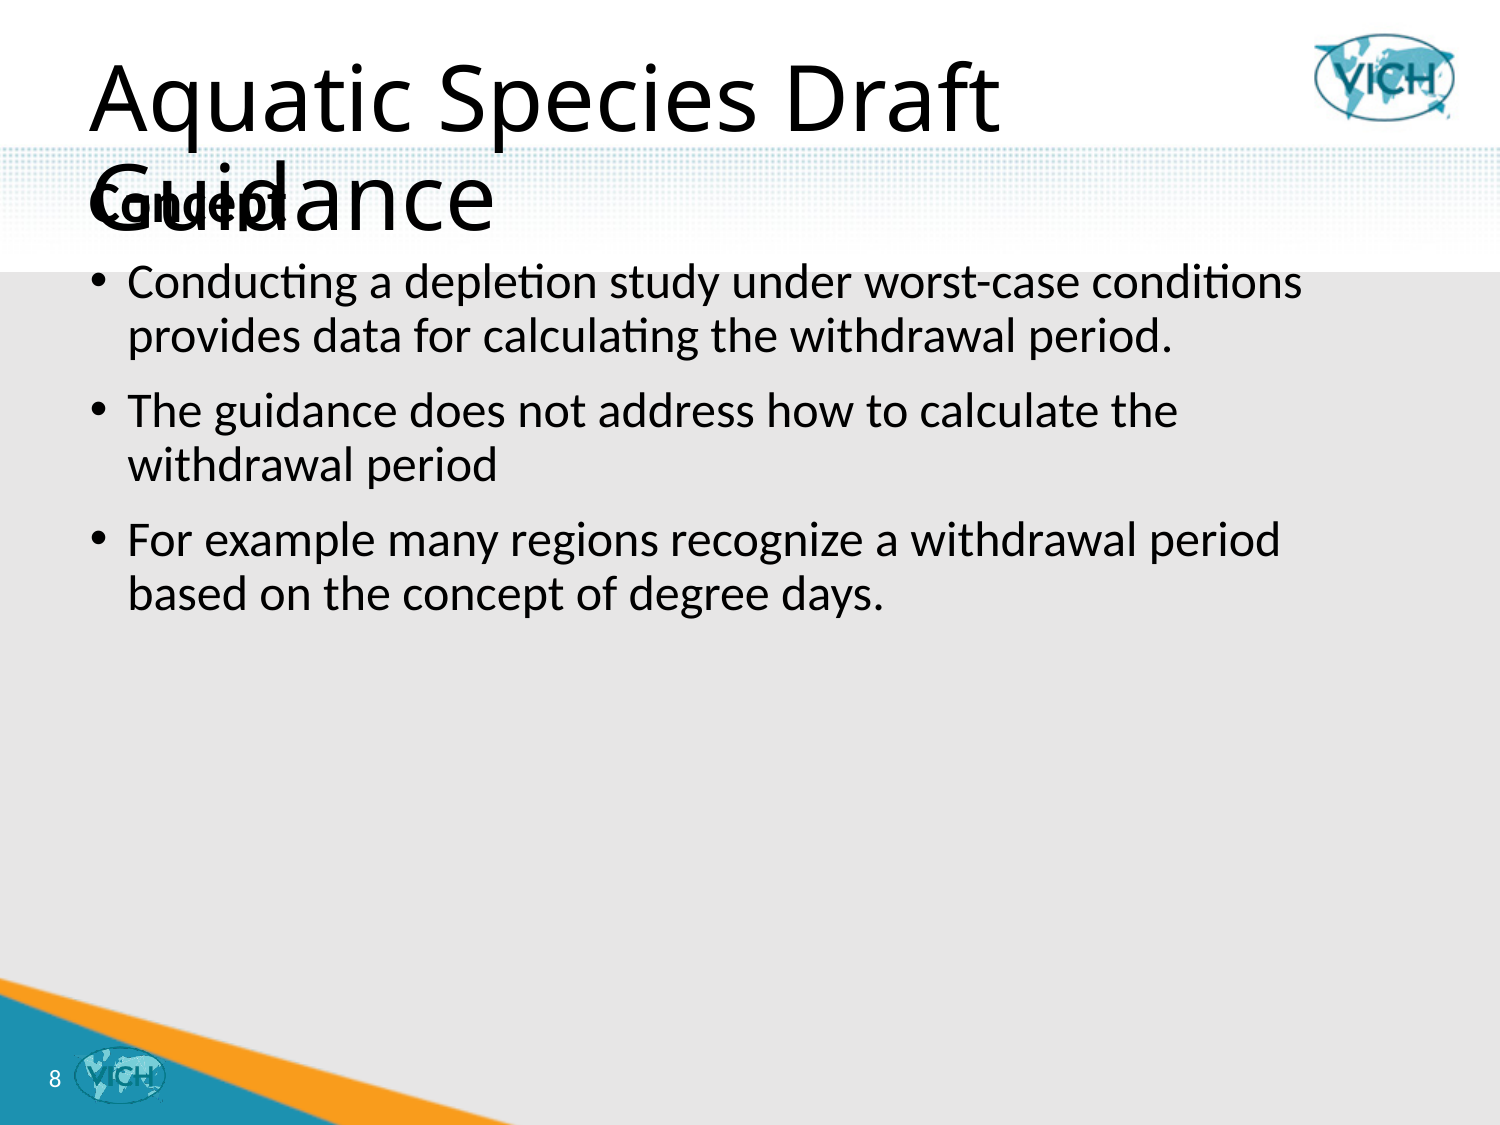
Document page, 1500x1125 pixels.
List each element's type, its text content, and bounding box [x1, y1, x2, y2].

picture [0, 977, 523, 1125]
title Aquatic Species Draft Guidance [75, 45, 1425, 164]
picture [0, 0, 1500, 272]
list Concept Conducting a depletion study under worst-case conditions provides data for calculating the withdrawal period. The guidance does not address how to calculate the withdrawal period For example many regions recognize a withdrawal period based on the concept of degree days. [75, 164, 1425, 907]
